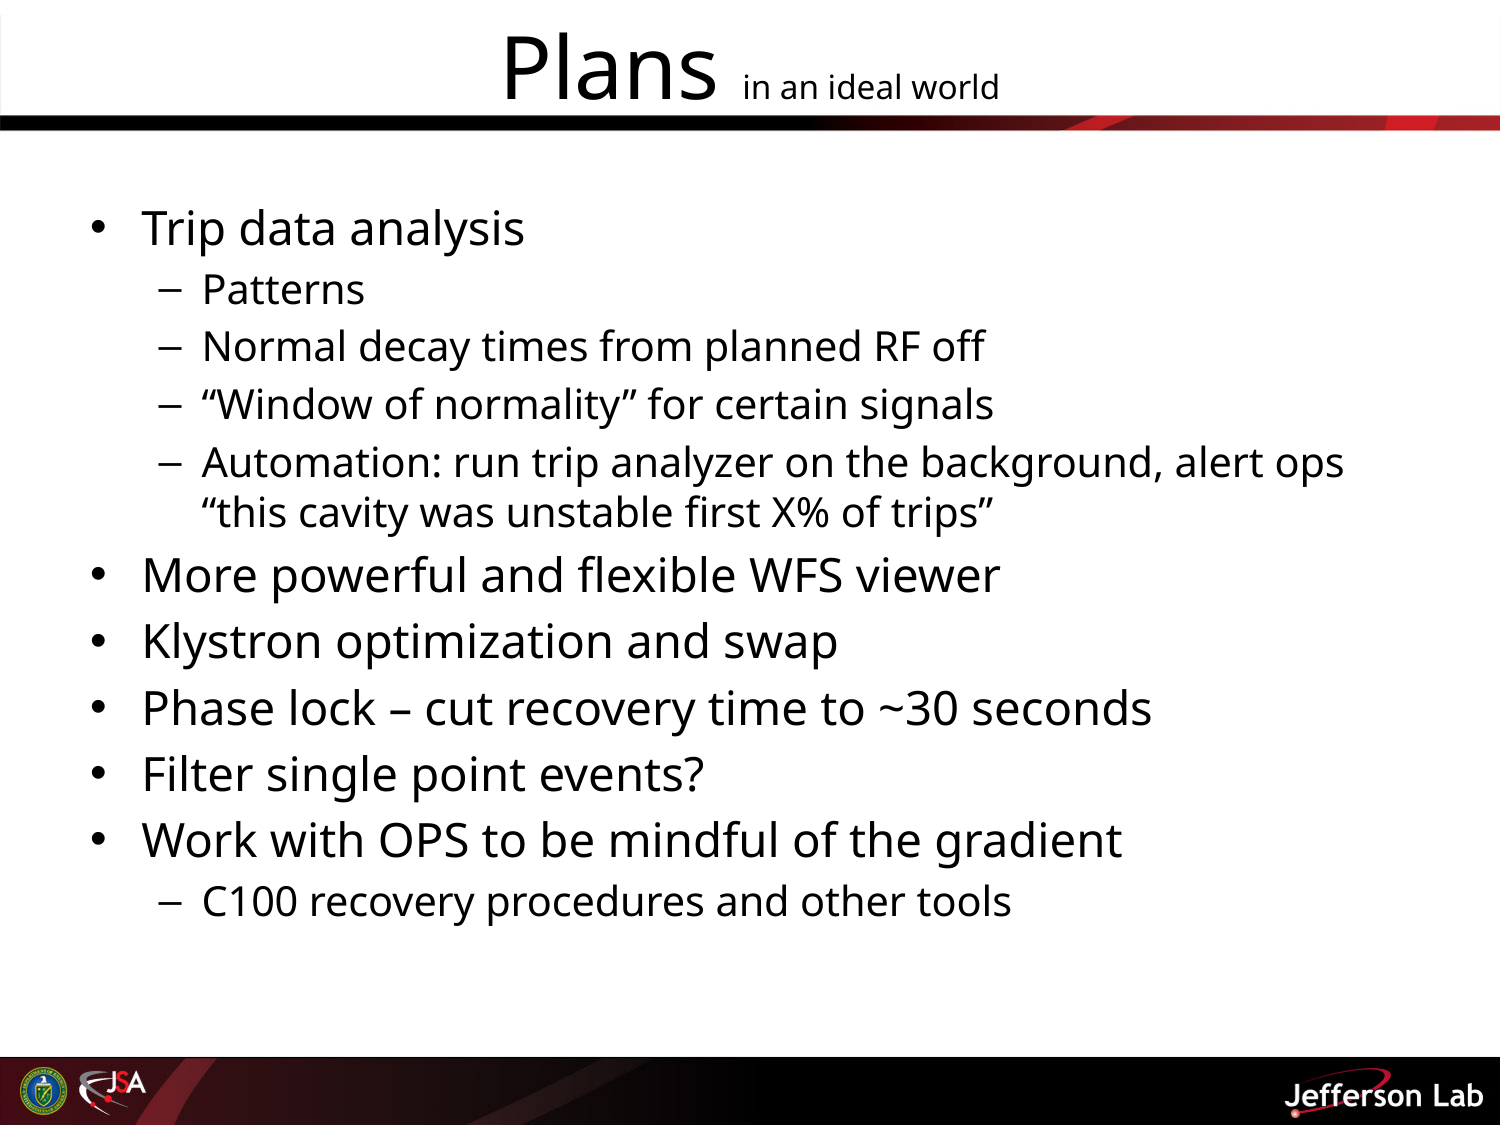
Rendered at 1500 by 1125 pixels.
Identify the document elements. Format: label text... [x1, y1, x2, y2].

list Trip data analysis Patterns Normal decay times from planned RF off “Window of normality” for certain signals Automation: run trip analyzer on the background, alert ops “this cavity was unstable first X% of trips” More powerful and flexible WFS viewer Klystron optimization and swap Phase lock – cut recovery time to ~30 seconds Filter single point events? Work with OPS to be mindful of the gradient C100 recovery procedures and other tools [75, 190, 1425, 933]
picture [0, 0, 1500, 1125]
title Plans in an ideal world [75, 31, 1425, 98]
